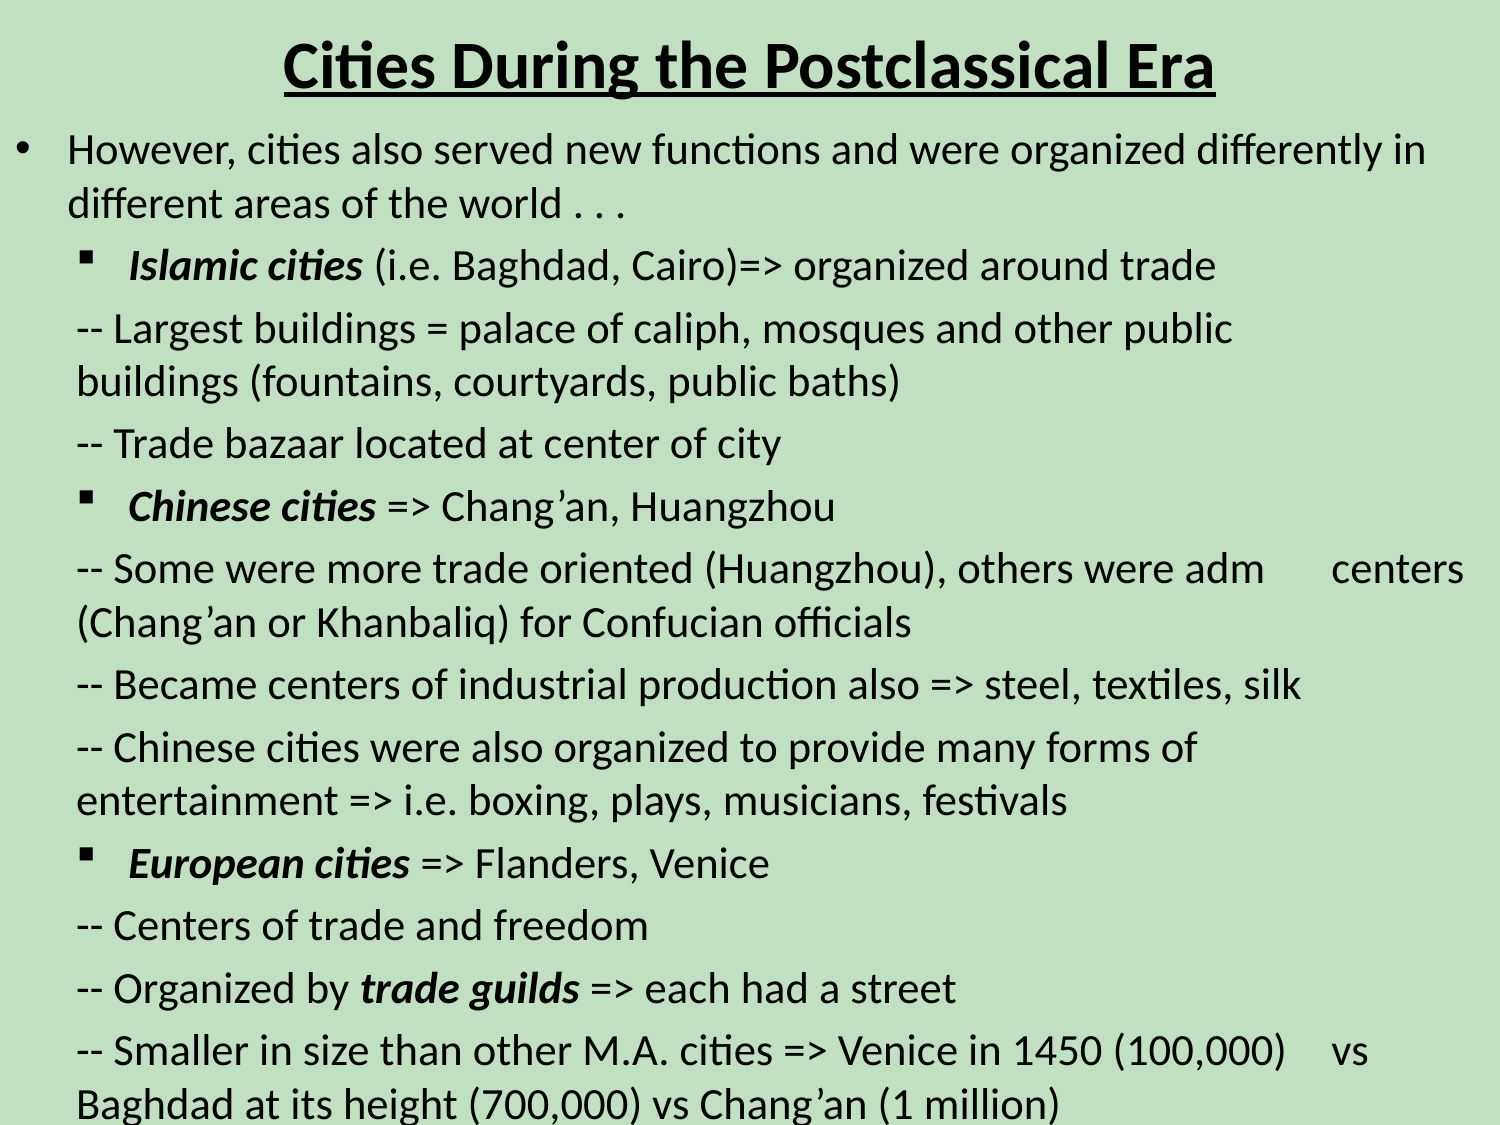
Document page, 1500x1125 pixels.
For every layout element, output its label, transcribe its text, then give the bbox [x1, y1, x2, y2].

list However, cities also served new functions and were organized differently in different areas of the world . . . Islamic cities (i.e. Baghdad, Cairo)=> organized around trade -- Largest buildings = palace of caliph, mosques and other public buildings (fountains, courtyards, public baths) -- Trade bazaar located at center of city Chinese cities => Chang’an, Huangzhou -- Some were more trade oriented (Huangzhou), others were adm centers (Chang’an or Khanbaliq) for Confucian officials -- Became centers of industrial production also => steel, textiles, silk -- Chinese cities were also organized to provide many forms of entertainment => i.e. boxing, plays, musicians, festivals European cities => Flanders, Venice -- Centers of trade and freedom -- Organized by trade guilds => each had a street -- Smaller in size than other M.A. cities => Venice in 1450 (100,000) vs Baghdad at its height (700,000) vs Chang’an (1 million) [0, 112, 1500, 1125]
title Cities During the Postclassical Era [75, 12, 1425, 110]
